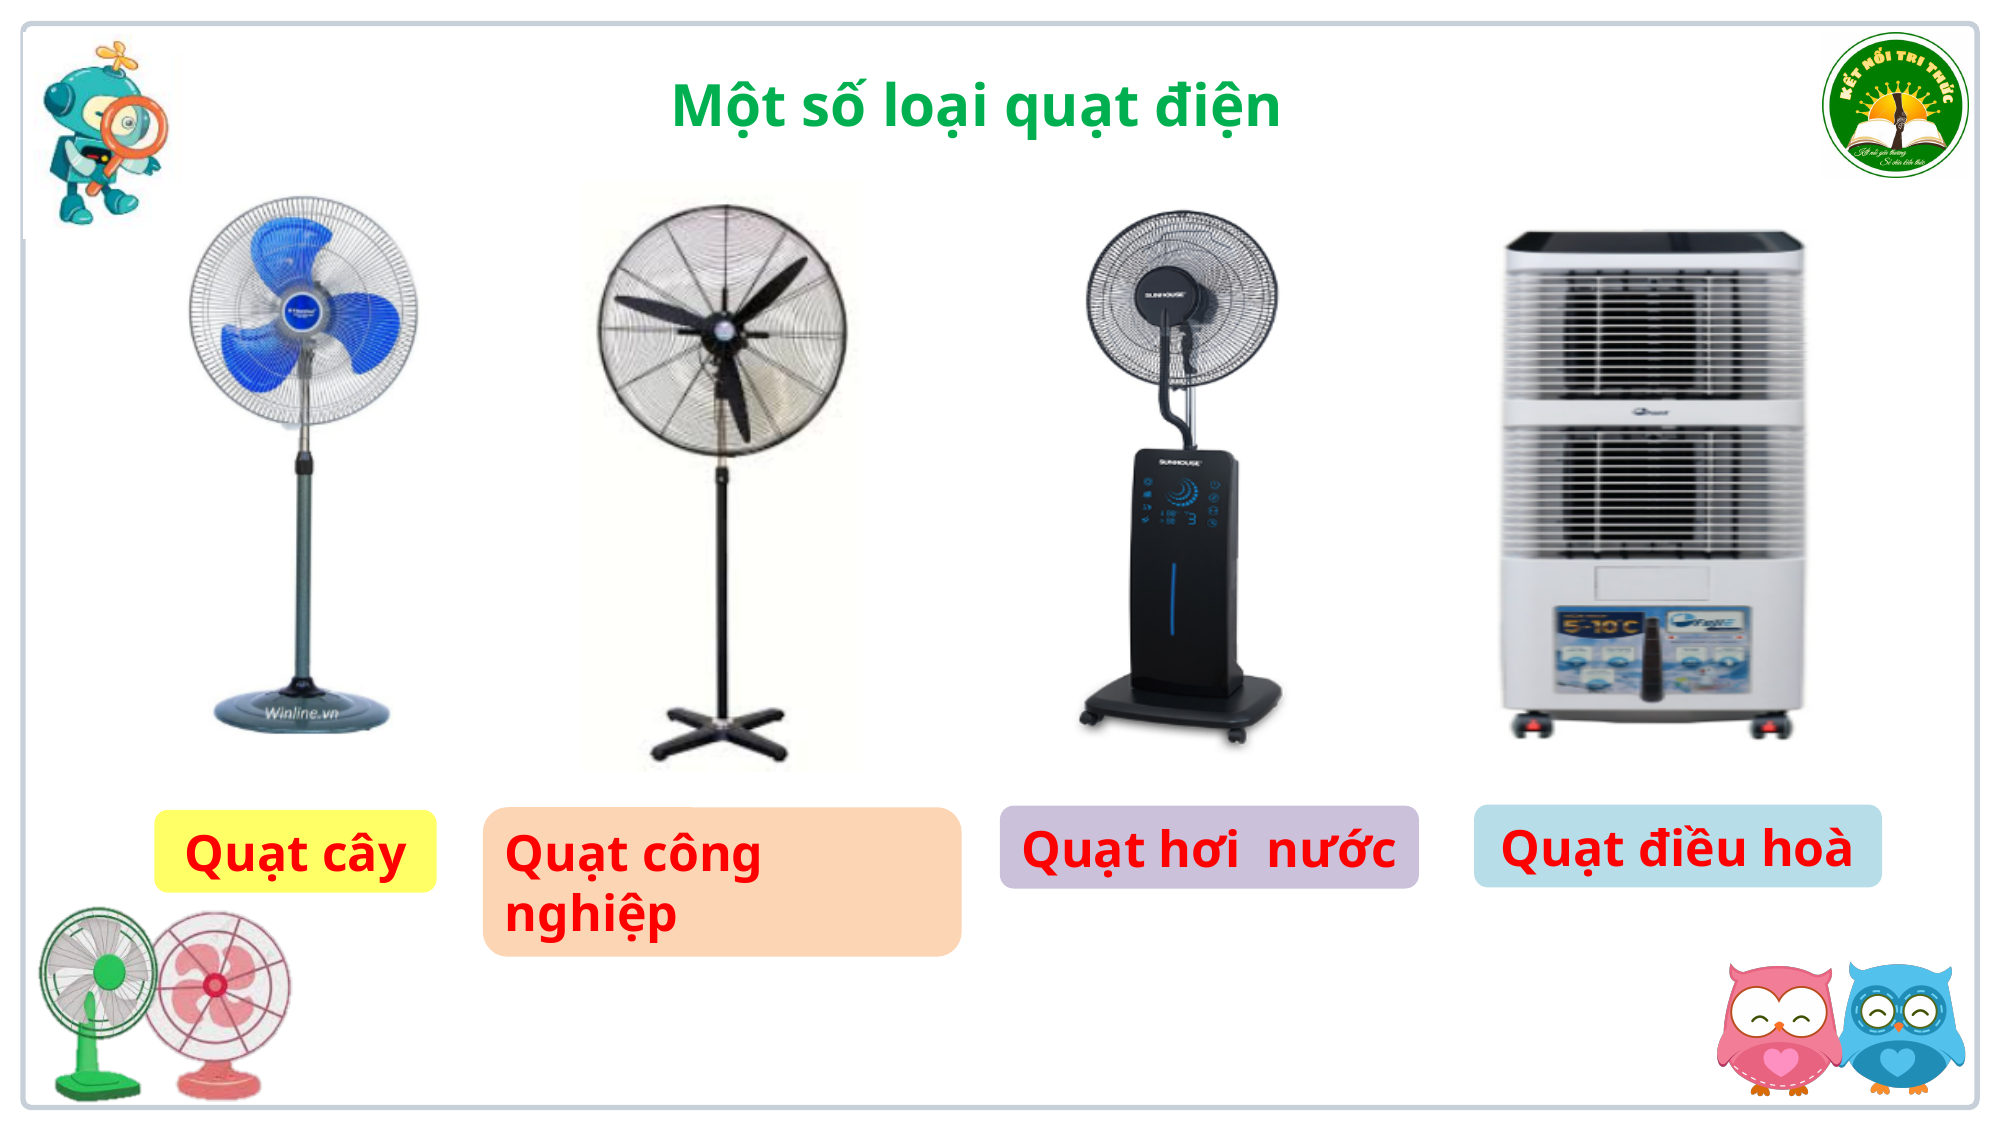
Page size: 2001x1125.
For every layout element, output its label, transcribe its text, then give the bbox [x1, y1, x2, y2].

text_box Quạt cây [152, 807, 439, 895]
text_box Quạt điều hoà [1472, 802, 1885, 890]
text_box Quạt công nghiệp [480, 805, 964, 959]
text_box [20, 20, 1980, 1111]
picture [1039, 196, 1328, 756]
picture [1445, 214, 1918, 748]
picture [27, 904, 315, 1108]
picture [23, 31, 450, 748]
picture [1822, 31, 1969, 179]
text_box Quạt hơi nước [997, 803, 1422, 891]
picture [581, 181, 863, 772]
text_box Một số loại quạt điện [640, 61, 1298, 146]
picture [1707, 955, 1969, 1099]
